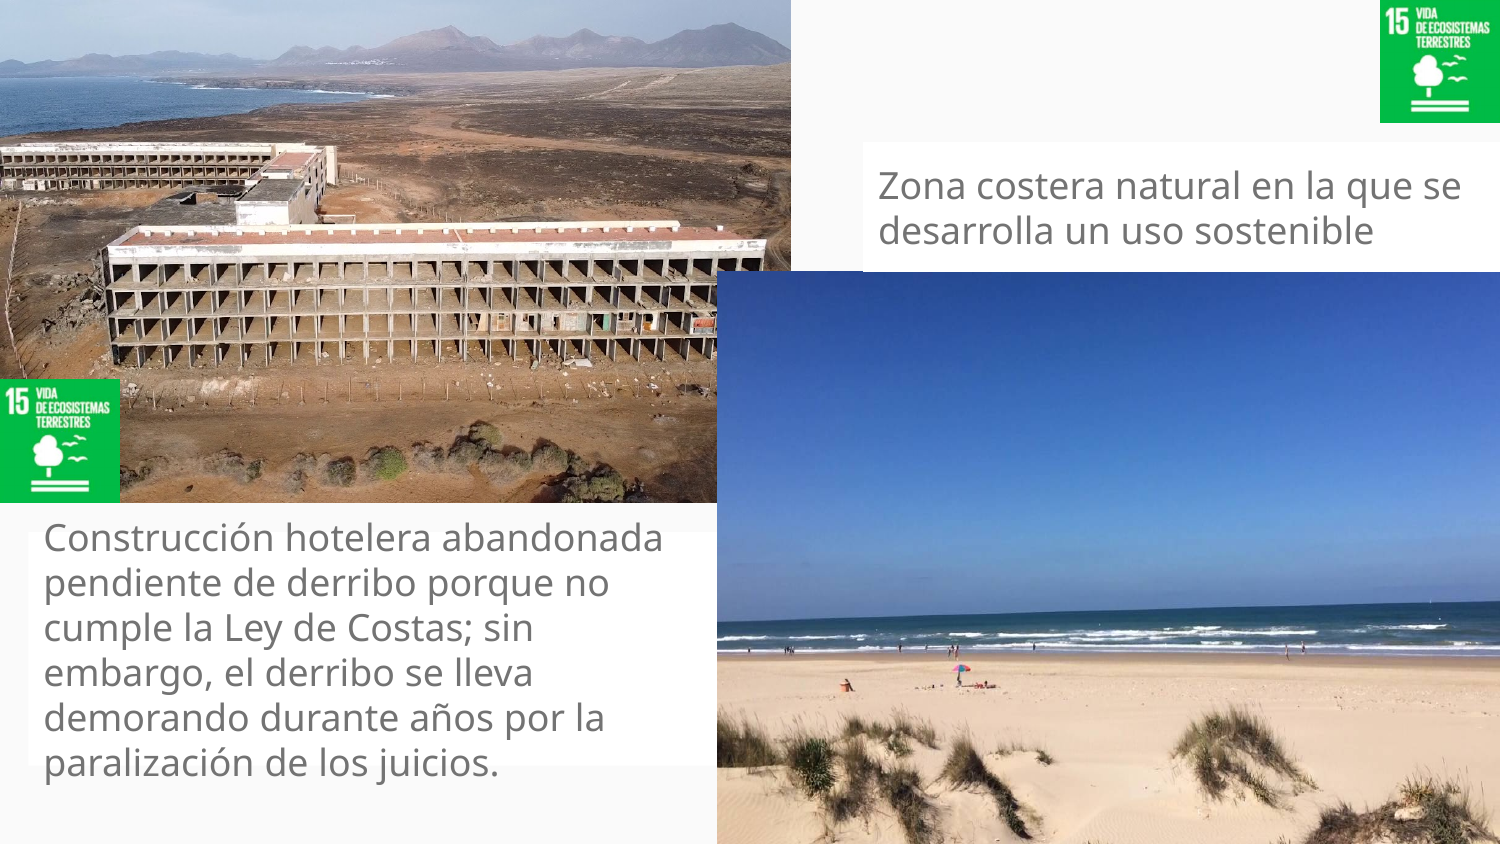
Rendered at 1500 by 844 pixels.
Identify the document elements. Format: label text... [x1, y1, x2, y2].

picture [1380, 0, 1500, 123]
list Construcción hotelera abandonada pendiente de derribo porque no cumple la Ley de Costas; sin embargo, el derribo se lleva demorando durante años por la paralización de los juicios. [28, 531, 711, 766]
text_box Zona costera natural en la que se desarrolla un uso sostenible [863, 141, 1500, 271]
picture [0, 0, 1500, 844]
